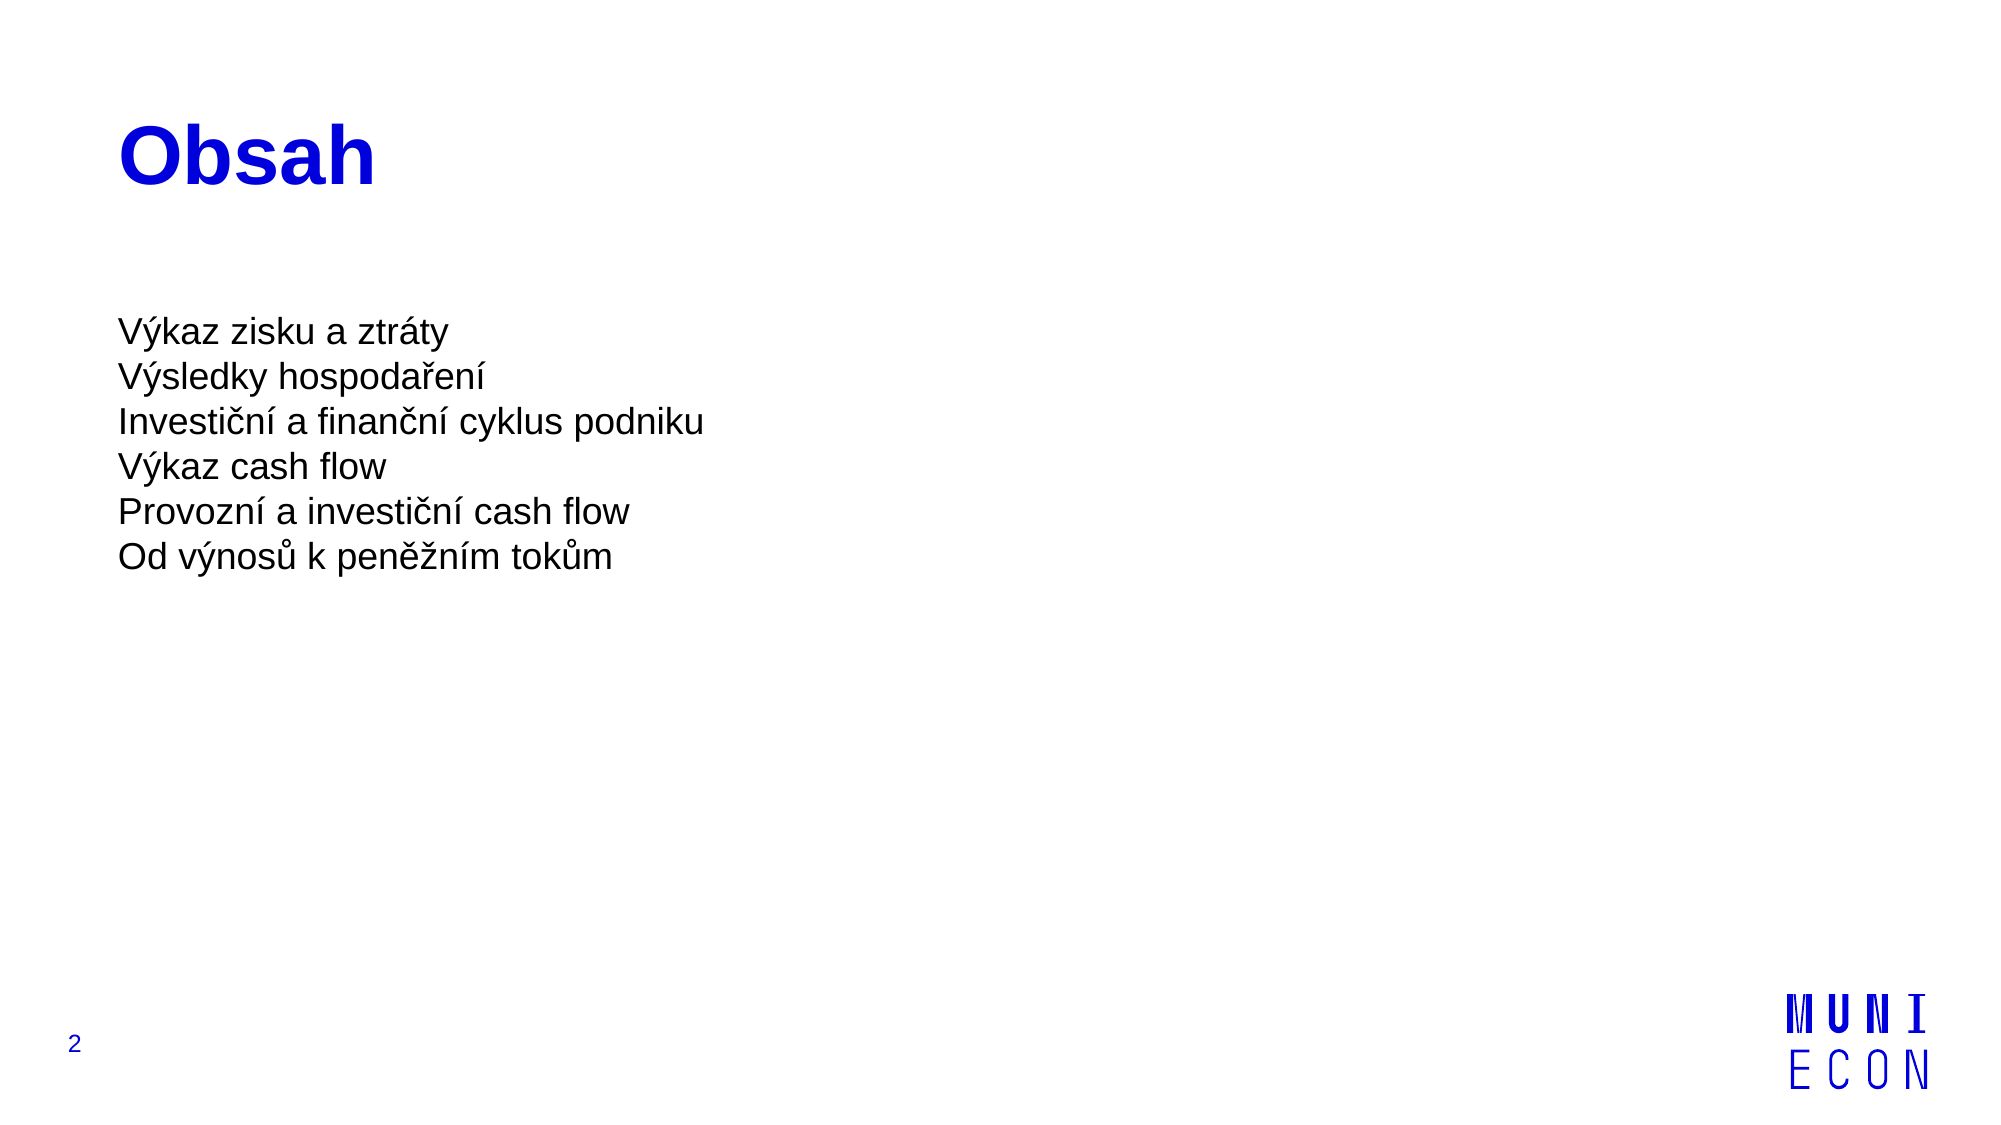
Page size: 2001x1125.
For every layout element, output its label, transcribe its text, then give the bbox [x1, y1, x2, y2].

slide_number 2 [67, 1021, 110, 1063]
title Obsah [118, 118, 1883, 193]
list Výkaz zisku a ztráty Výsledky hospodaření Investiční a finanční cyklus podniku Výkaz cash flow Provozní a investiční cash flow Od výnosů k peněžním tokům [117, 307, 1882, 957]
